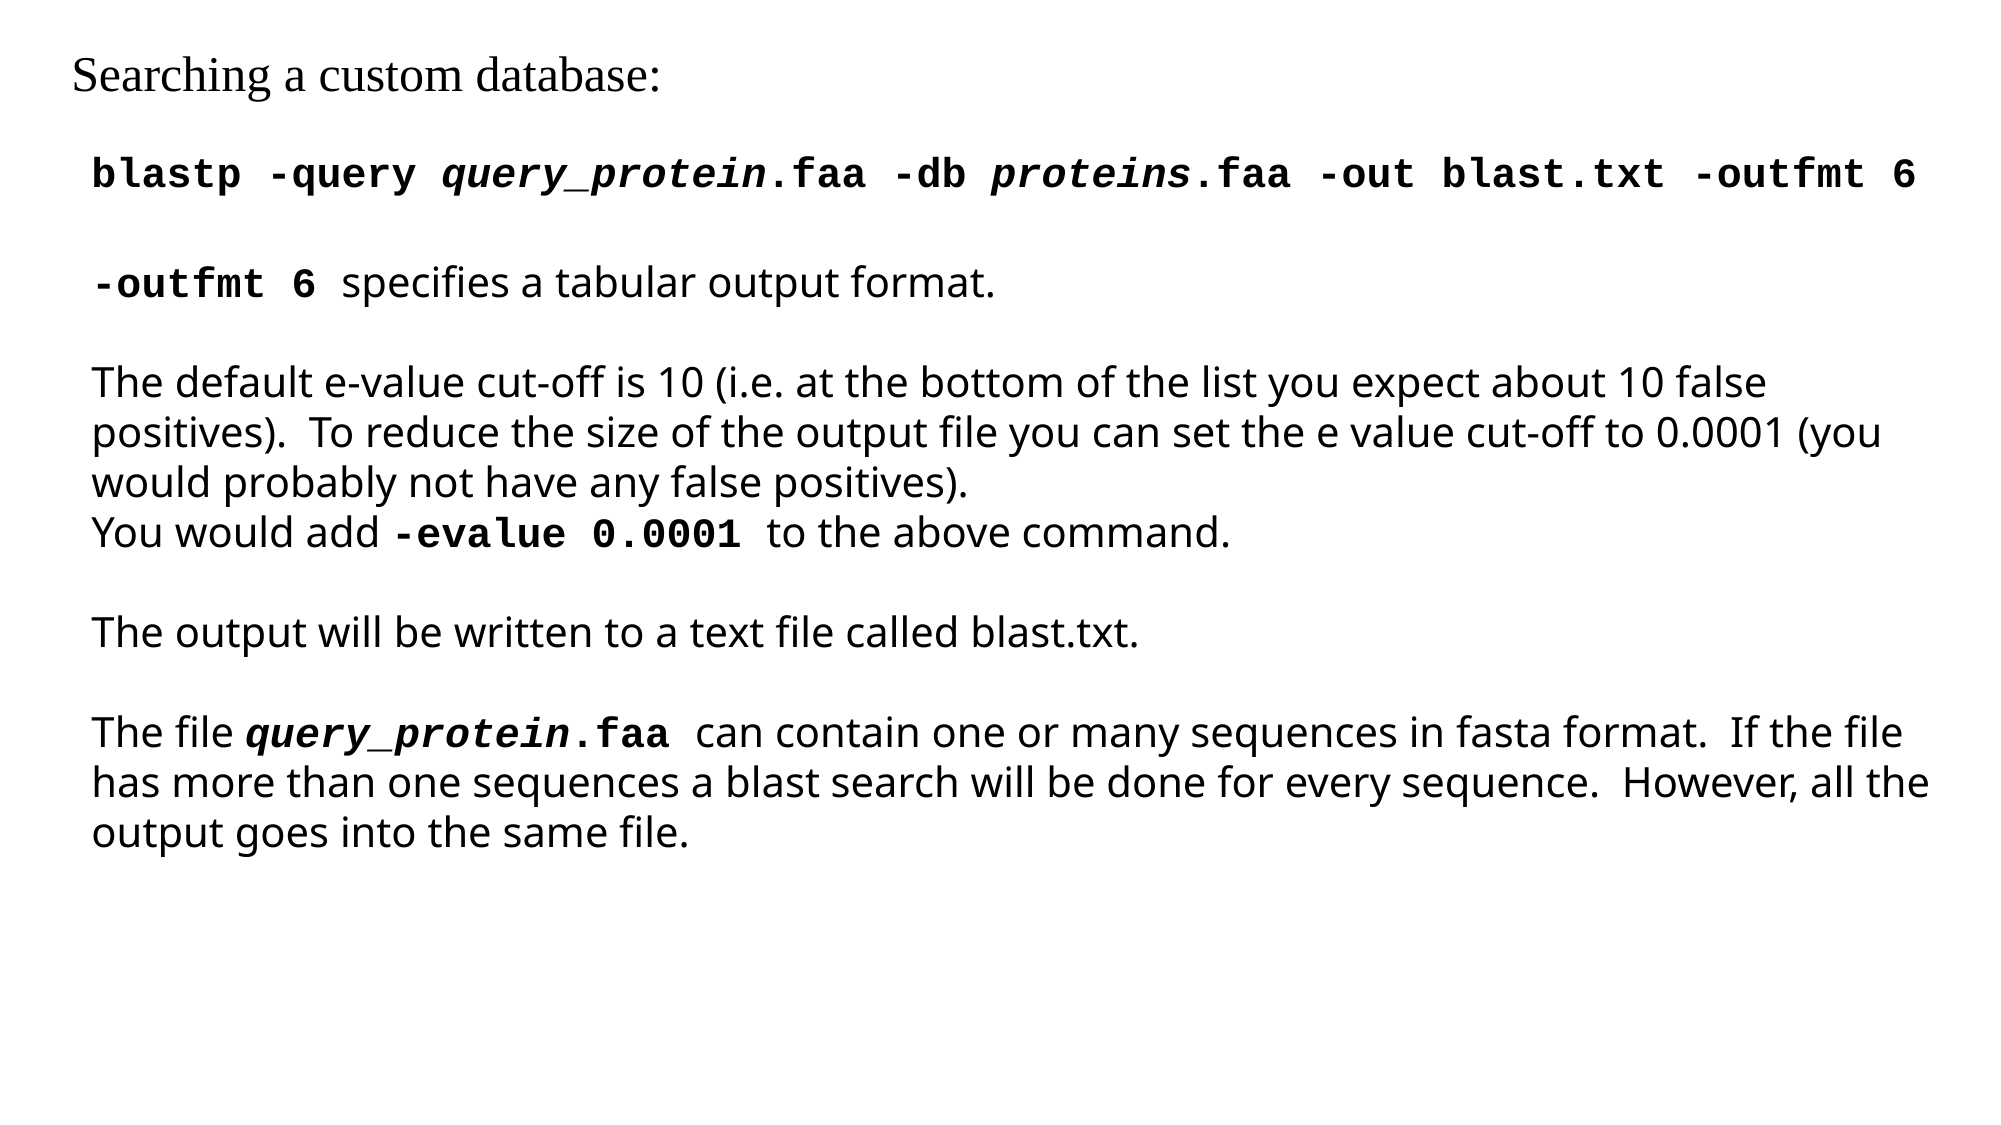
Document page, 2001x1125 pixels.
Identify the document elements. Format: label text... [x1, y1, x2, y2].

text_box Searching a custom database: [56, 34, 678, 109]
text_box blastp -query query_protein.faa -db proteins.faa -out blast.txt -outfmt 6 -outfmt 6 specifies a tabular output format. The default e-value cut-off is 10 (i.e. at the bottom of the list you expect about 10 false positives). To reduce the size of the output file you can set the e value cut-off to 0.0001 (you would probably not have any false positives). You would add -evalue 0.0001 to the above command. The output will be written to a text file called blast.txt. The file query_protein.faa can contain one or many sequences in fasta format. If the file has more than one sequences a blast search will be done for every sequence. However, all the output goes into the same file. [76, 138, 1968, 864]
